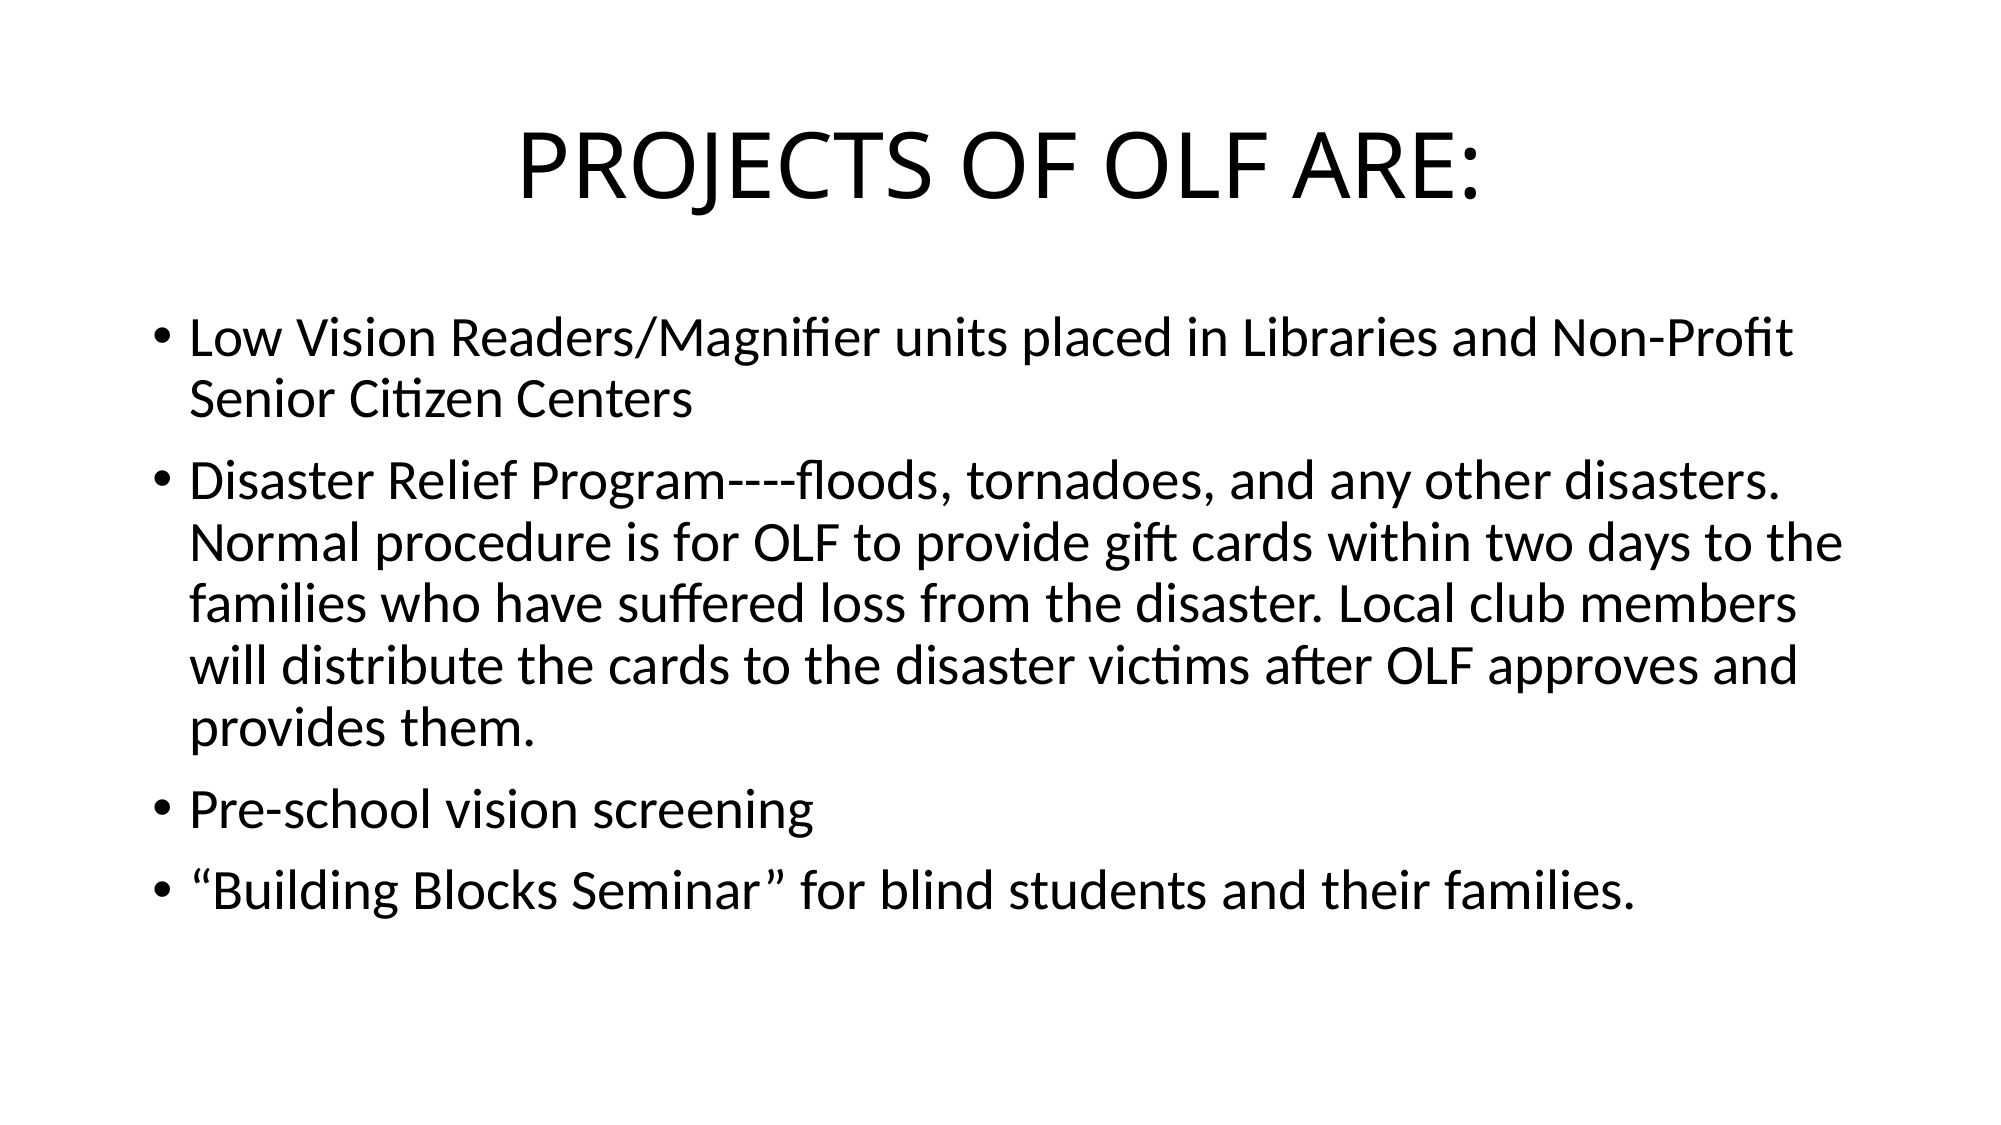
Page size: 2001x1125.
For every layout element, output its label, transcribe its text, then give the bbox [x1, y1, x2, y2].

list Low Vision Readers/Magnifier units placed in Libraries and Non-Profit Senior Citizen Centers Disaster Relief Program----floods, tornadoes, and any other disasters. Normal procedure is for OLF to provide gift cards within two days to the families who have suffered loss from the disaster. Local club members will distribute the cards to the disaster victims after OLF approves and provides them. Pre-school vision screening “Building Blocks Seminar” for blind students and their families. [137, 299, 1863, 1014]
title PROJECTS OF OLF ARE: [137, 59, 1863, 278]
